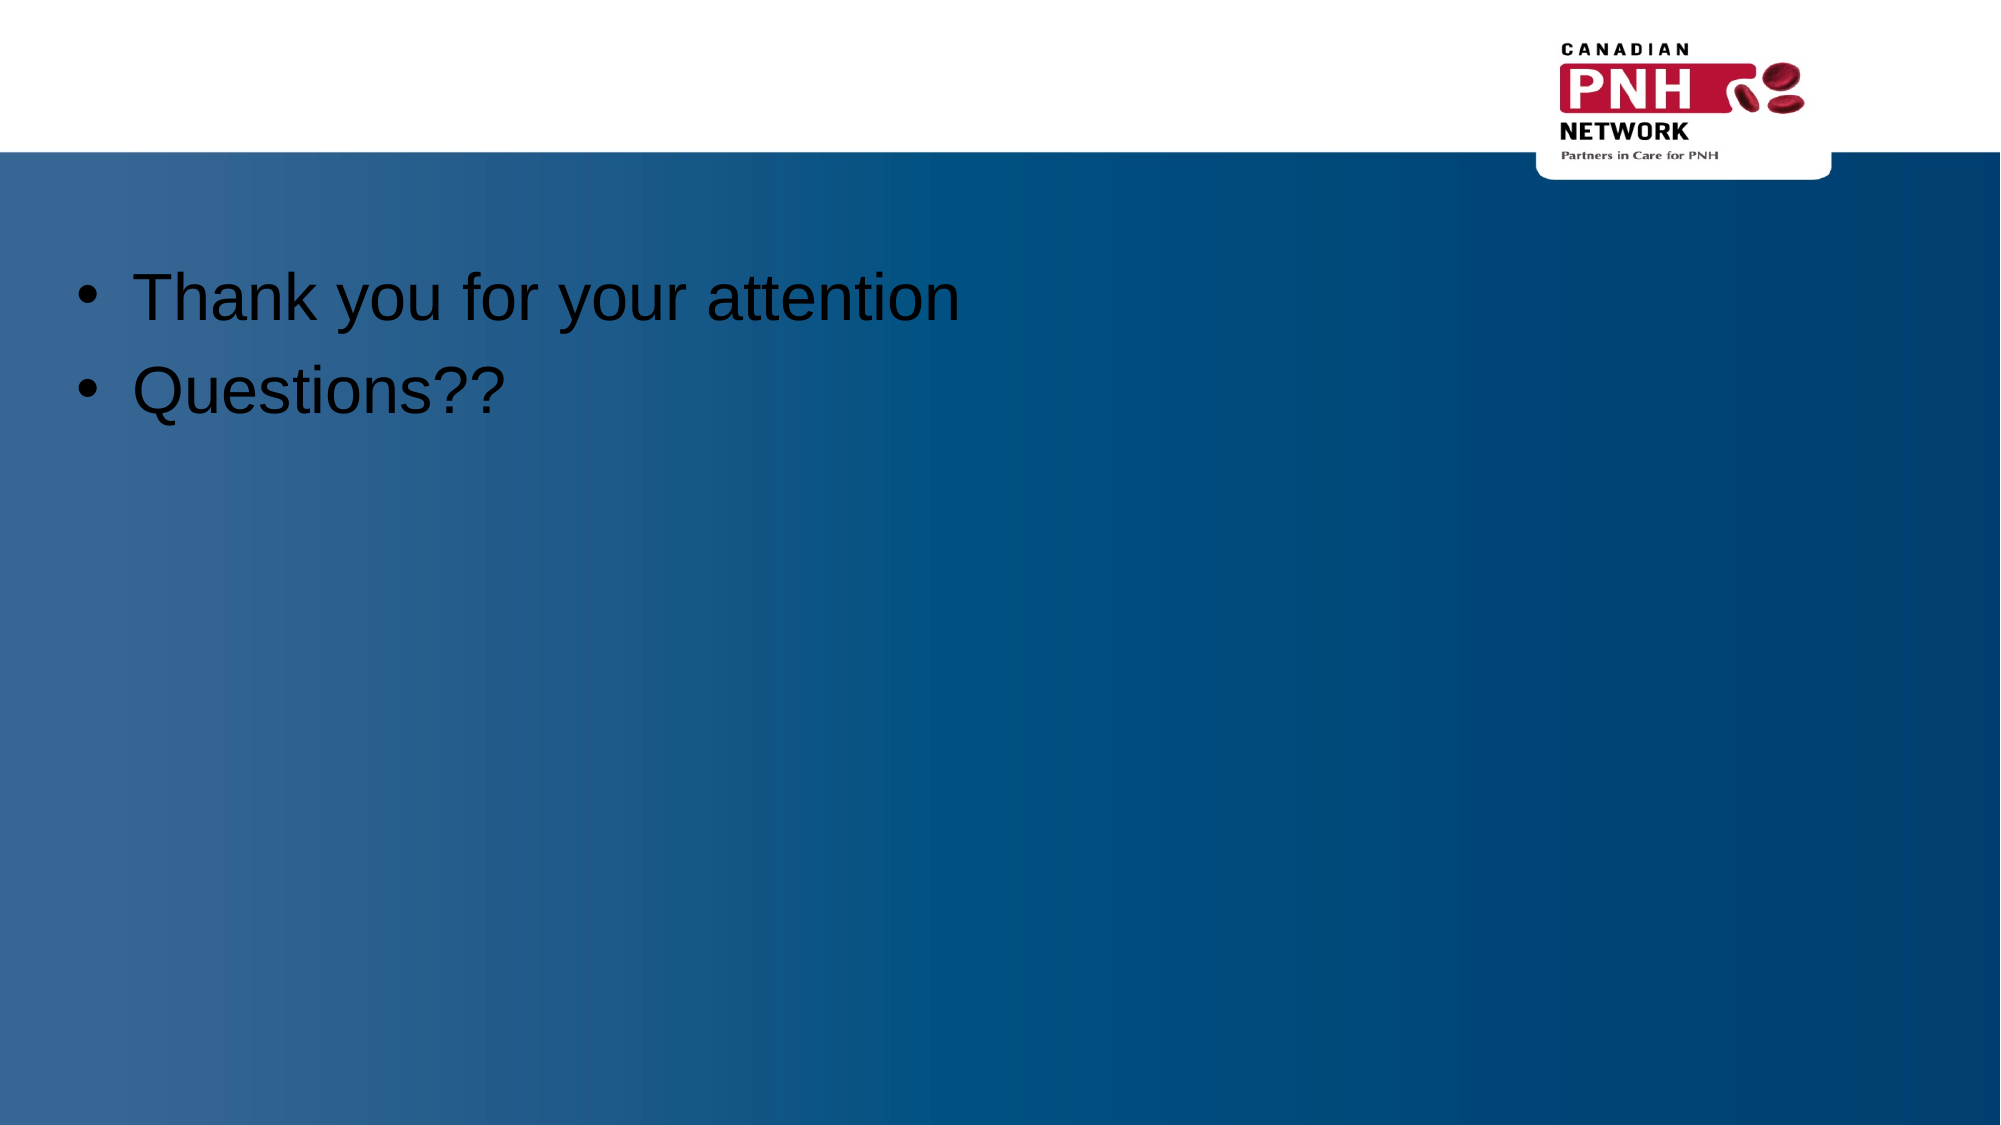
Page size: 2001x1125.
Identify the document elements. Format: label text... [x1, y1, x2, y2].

list Thank you for your attention Questions?? [61, 246, 1939, 989]
picture [0, 0, 2000, 1125]
